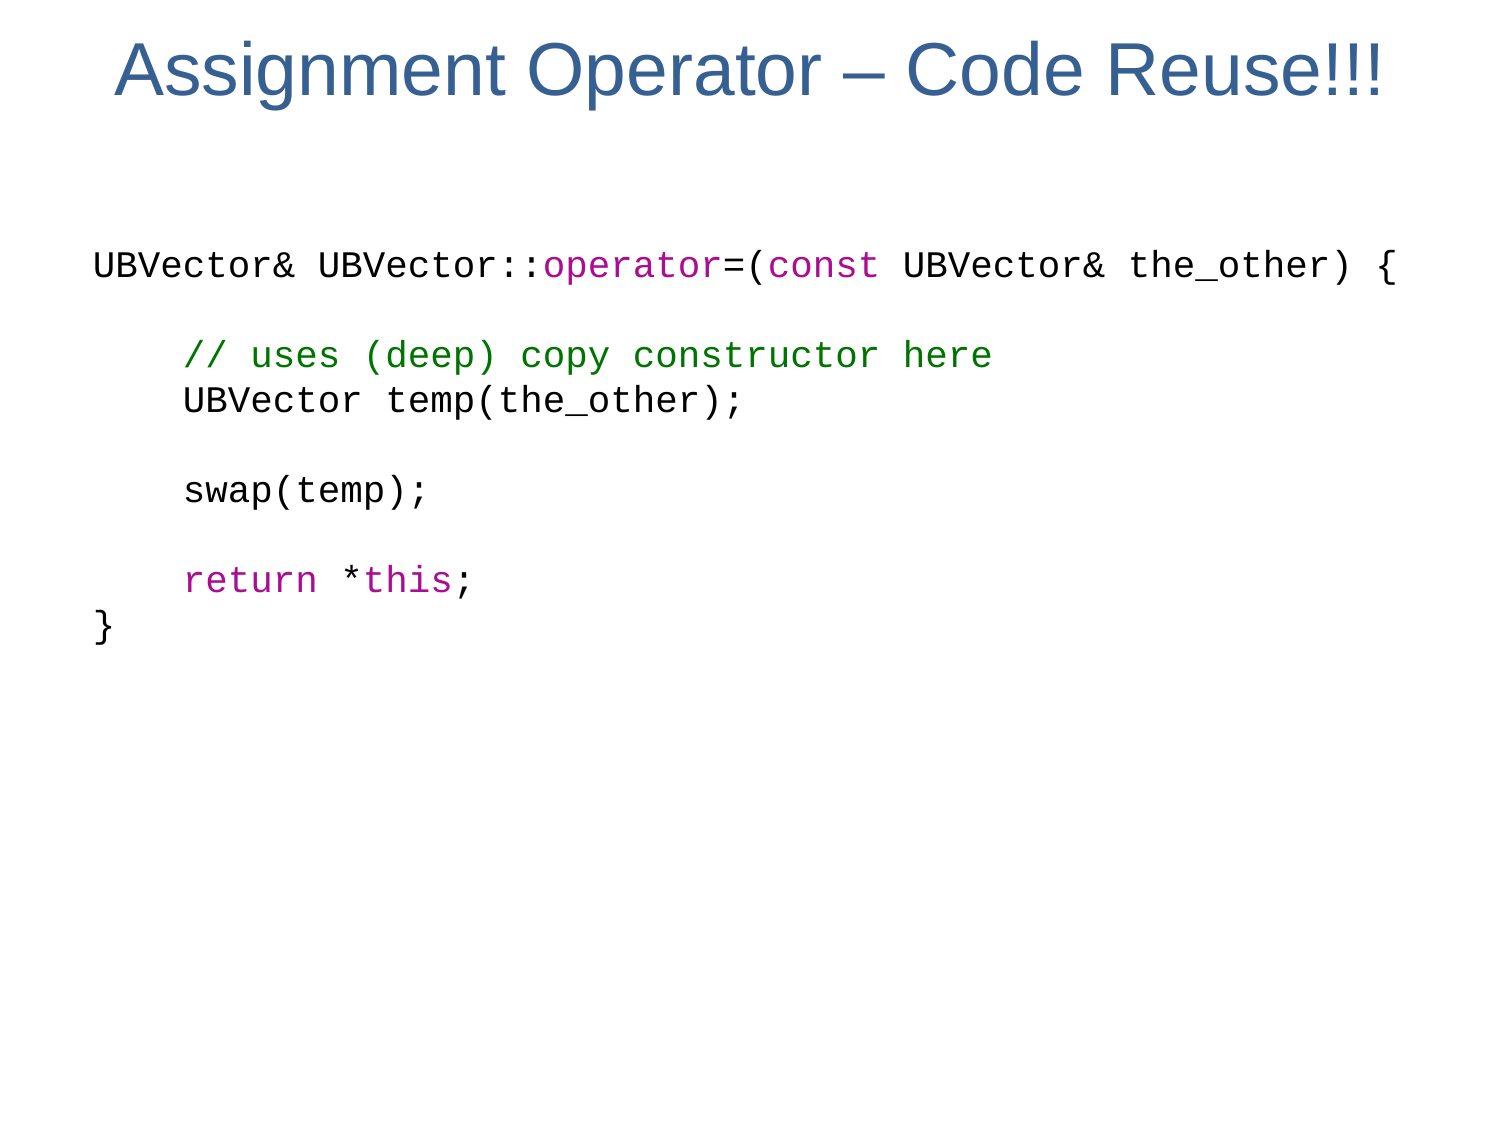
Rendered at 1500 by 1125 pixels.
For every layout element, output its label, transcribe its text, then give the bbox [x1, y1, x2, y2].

text_box UBVector& UBVector::operator=(const UBVector& the_other) { // uses (deep) copy constructor here UBVector temp(the_other); swap(temp); return *this; } [78, 232, 1445, 653]
title Assignment Operator – Code Reuse!!! [0, 10, 1500, 121]
